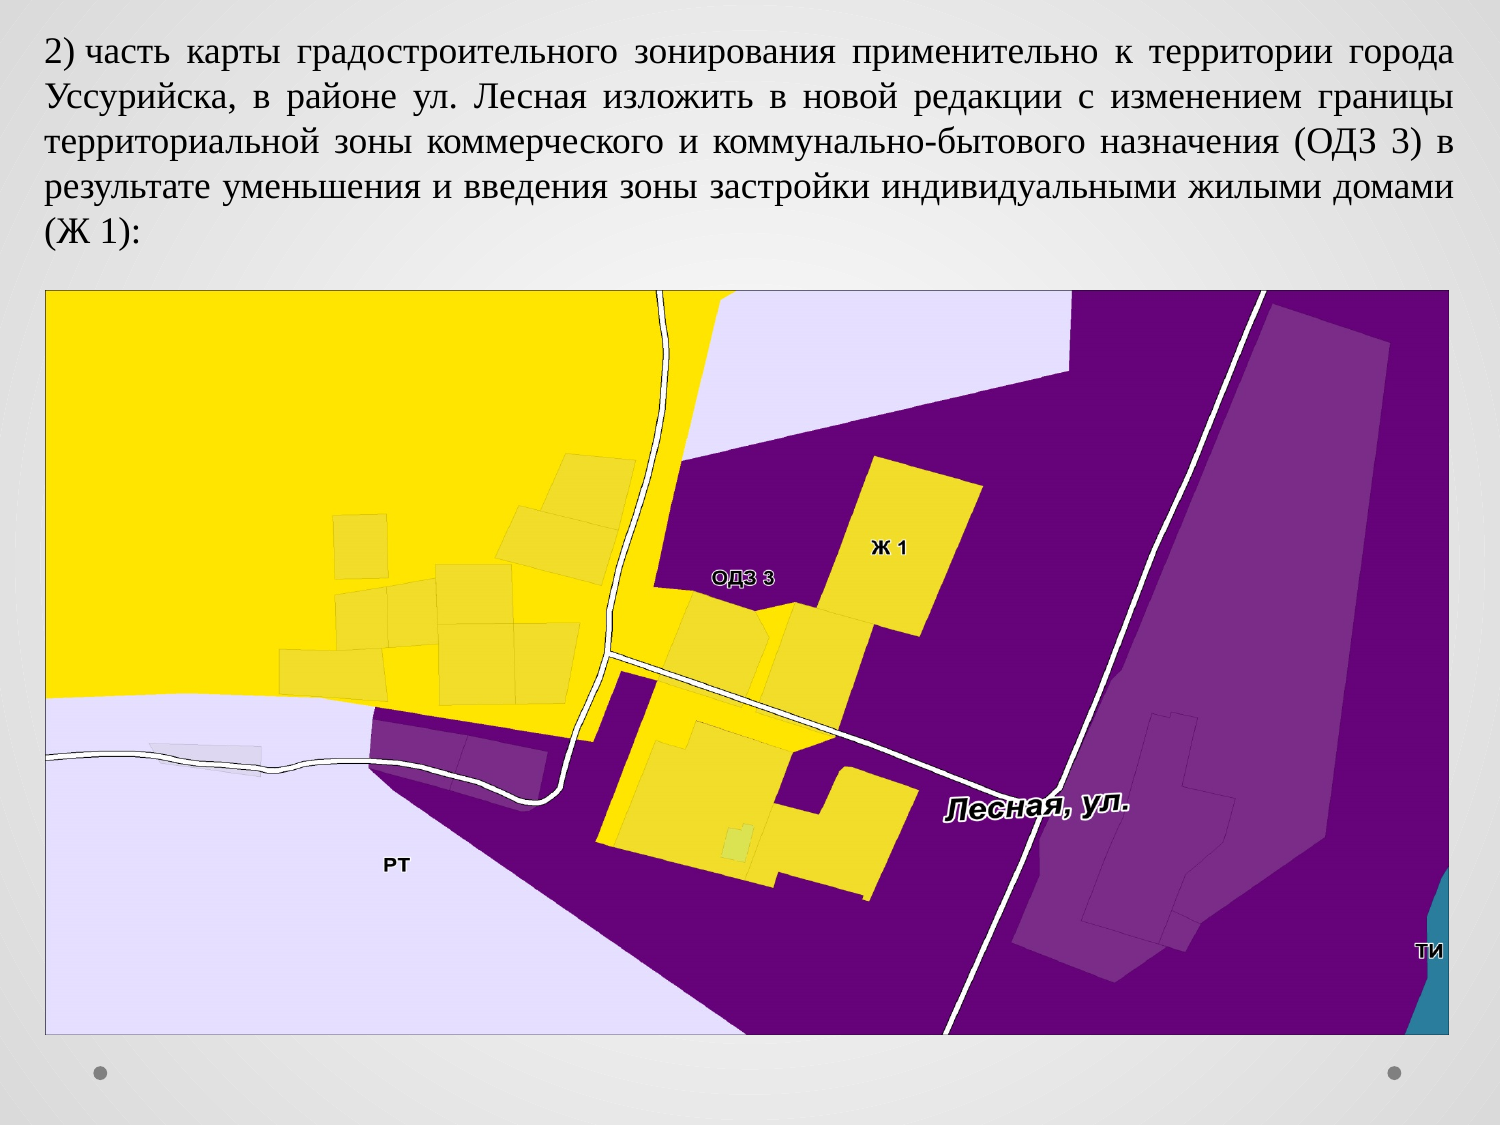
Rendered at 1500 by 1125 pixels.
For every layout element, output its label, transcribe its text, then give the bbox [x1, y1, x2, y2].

picture [45, 290, 1450, 1036]
text_box [0, 0, 1500, 74]
text_box 2) часть карты градостроительного зонирования применительно к территории города Уссурийска, в районе ул. Лесная изложить в новой редакции с изменением границы территориальной зоны коммерческого и коммунально-бытового назначения (ОДЗ 3) в результате уменьшения и введения зоны застройки индивидуальными жилыми домами (Ж 1): [29, 76, 1471, 259]
